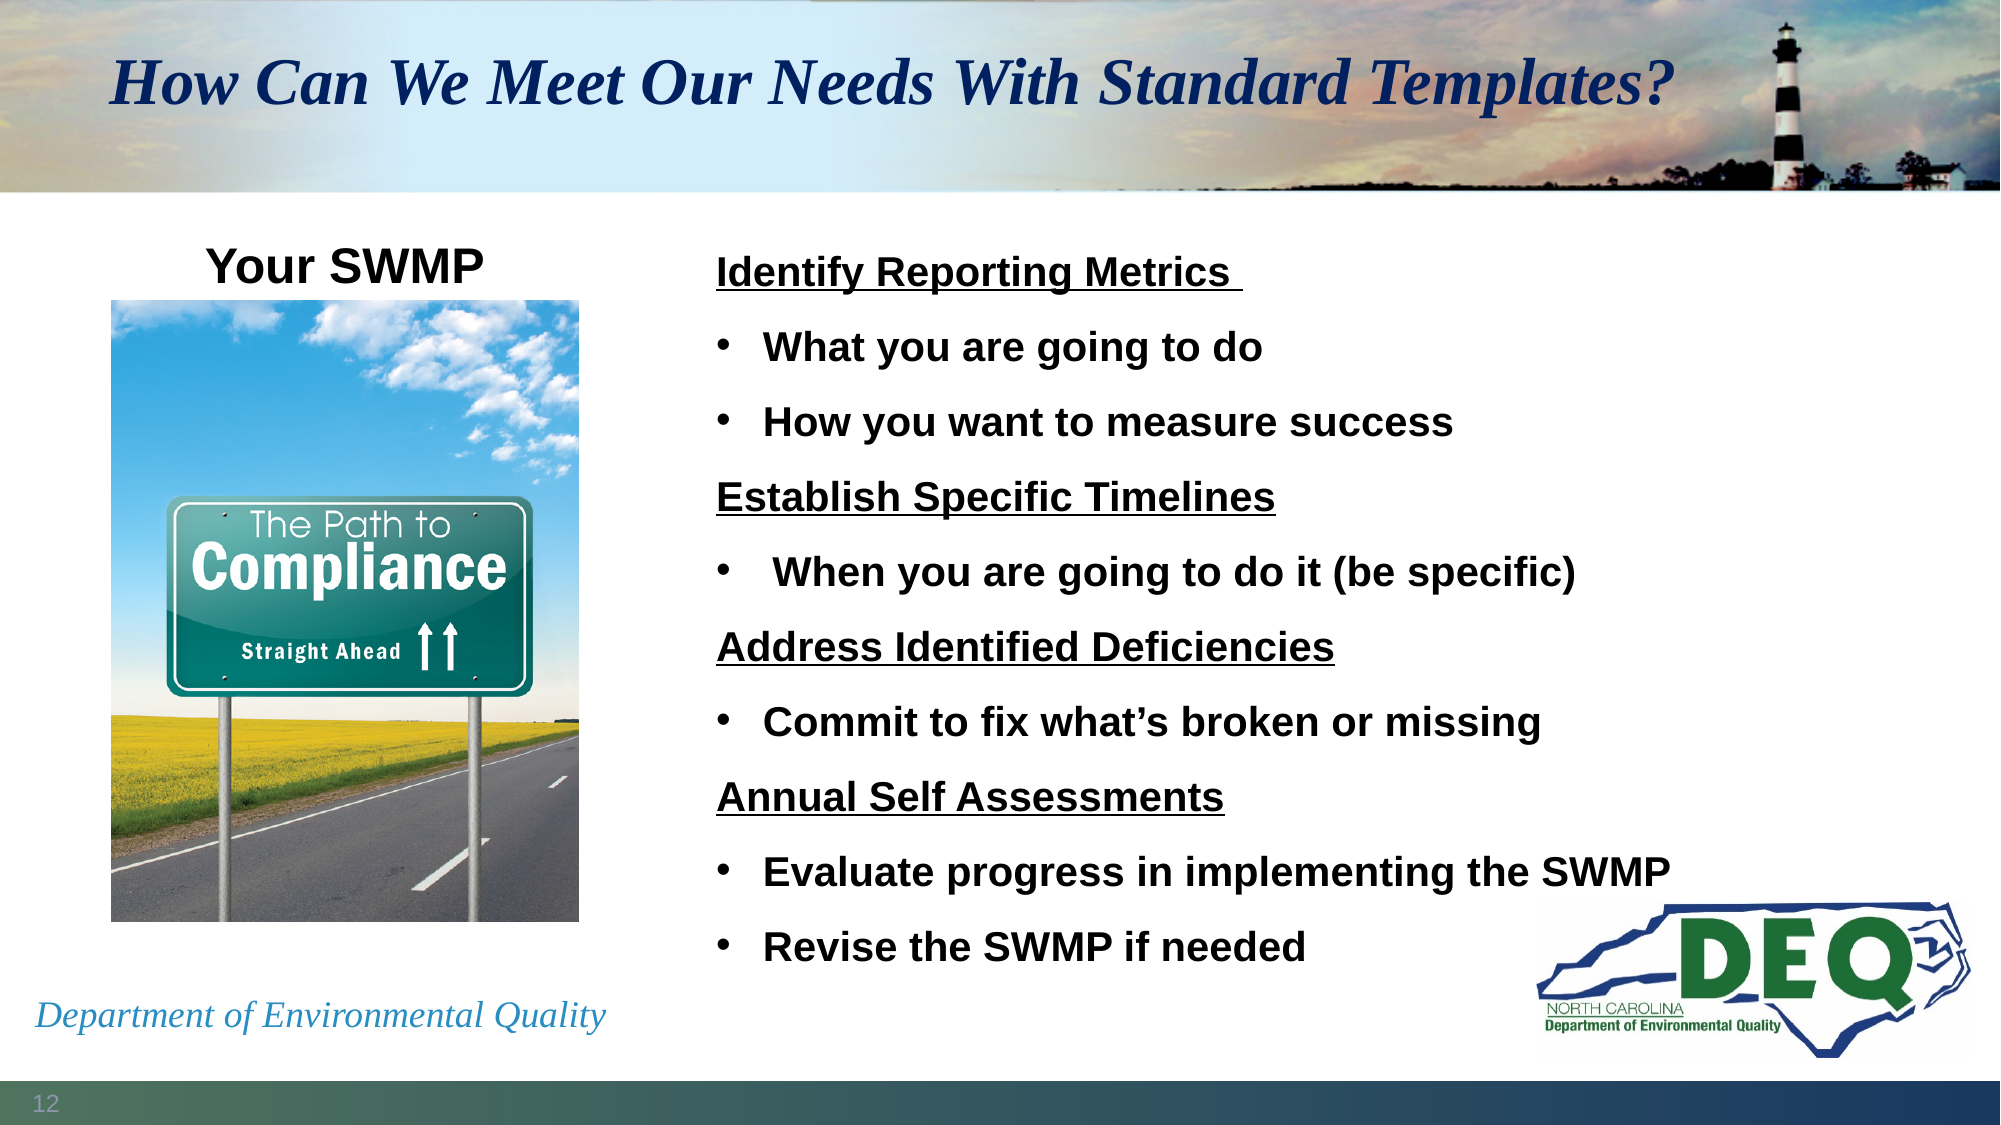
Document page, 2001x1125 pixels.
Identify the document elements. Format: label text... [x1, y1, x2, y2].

text_box Your SWMP [111, 225, 579, 300]
picture [1536, 902, 1971, 1058]
picture [0, 0, 2000, 219]
slide_number 12 [17, 1091, 468, 1114]
picture [111, 300, 579, 922]
title How Can We Meet Our Needs With Standard Templates? [94, 37, 1778, 129]
text_box Department of Environmental Quality [20, 984, 636, 1046]
text_box Identify Reporting Metrics What you are going to do How you want to measure success Establish Specific Timelines When you are going to do it (be specific) Address Identified Deficiencies Commit to fix what’s broken or missing Annual Self Assessments Evaluate progress in implementing the SWMP Revise the SWMP if needed [701, 237, 1755, 978]
